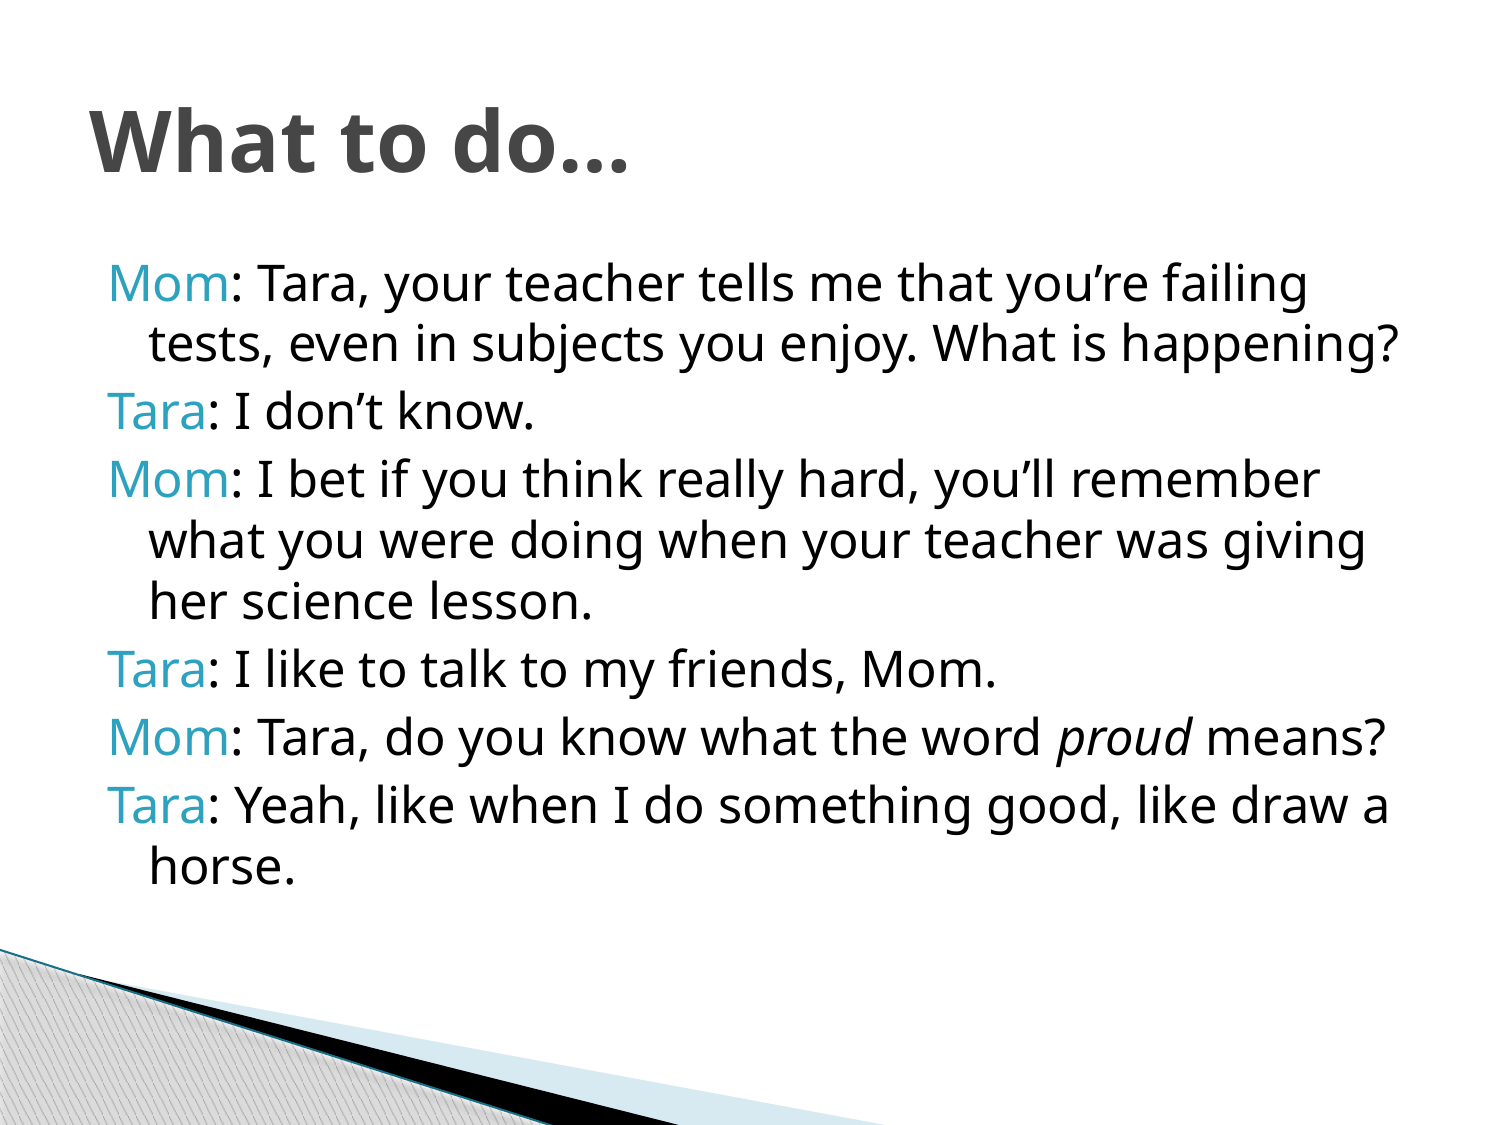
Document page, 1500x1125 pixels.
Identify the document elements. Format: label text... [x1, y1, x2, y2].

list Mom: Tara, your teacher tells me that you’re failing tests, even in subjects you enjoy. What is happening? Tara: I don’t know. Mom: I bet if you think really hard, you’ll remember what you were doing when your teacher was giving her science lesson. Tara: I like to talk to my friends, Mom. Mom: Tara, do you know what the word proud means? Tara: Yeah, like when I do something good, like draw a horse. [75, 243, 1425, 986]
title What to do… [75, 45, 1425, 233]
